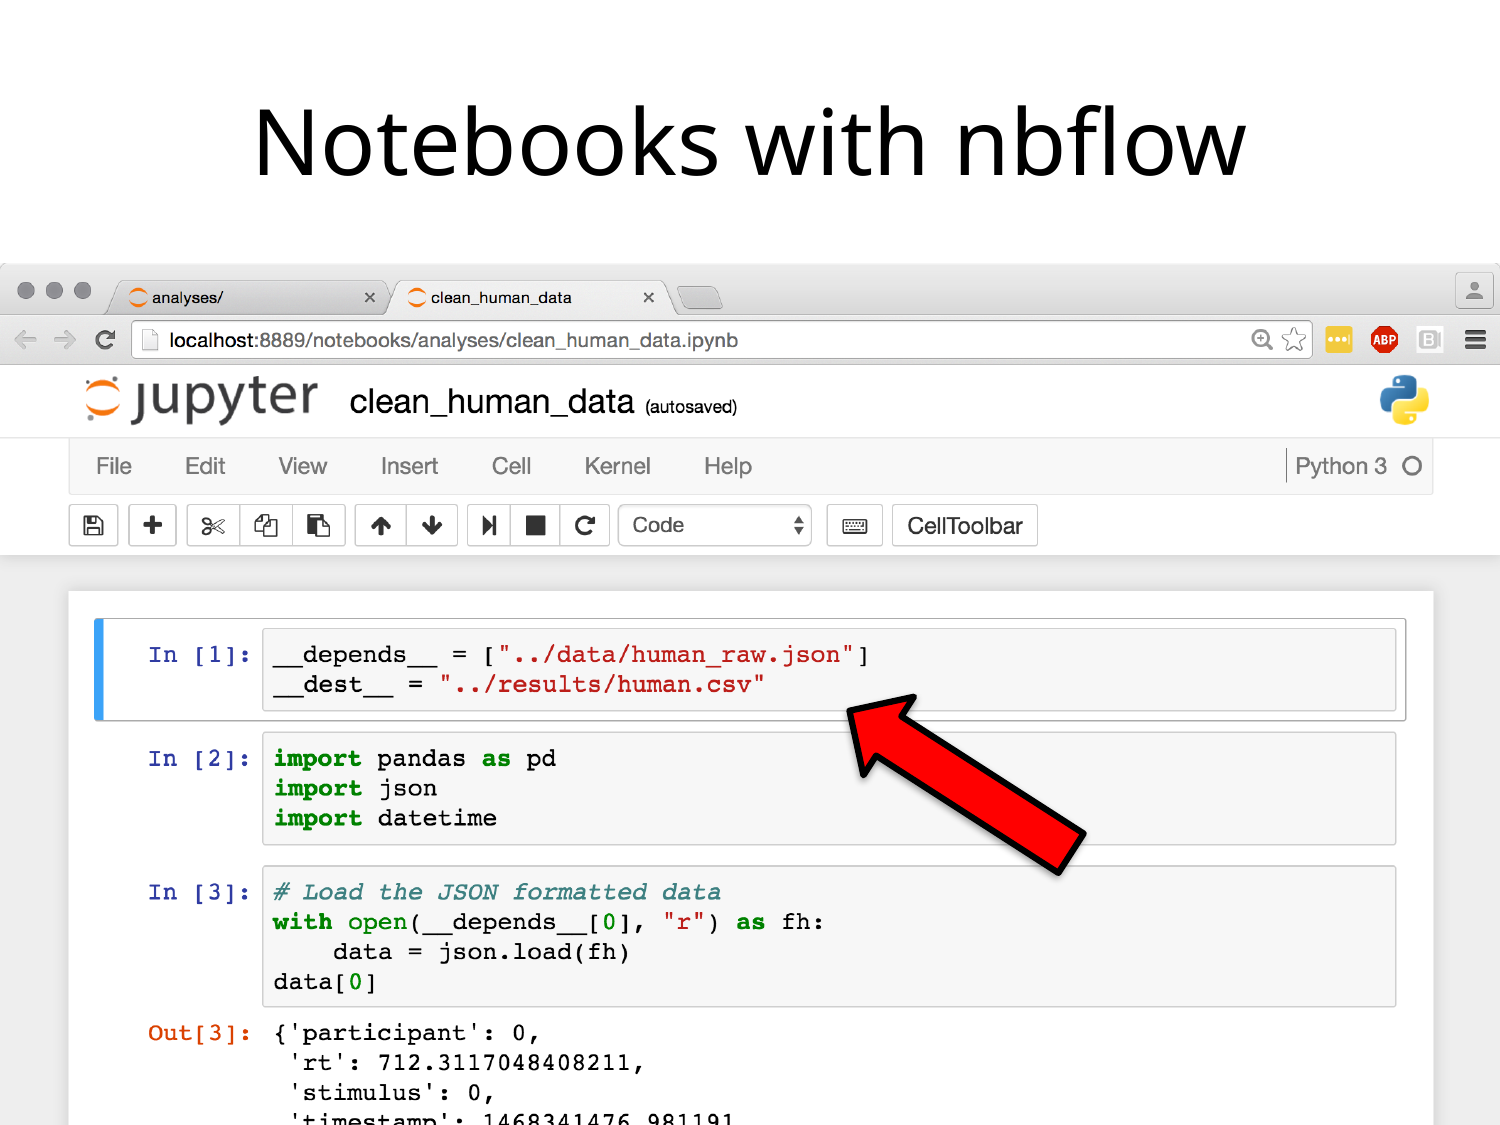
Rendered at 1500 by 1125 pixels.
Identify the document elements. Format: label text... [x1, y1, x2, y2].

picture [0, 263, 1500, 1125]
title Notebooks with nbflow [75, 45, 1425, 233]
